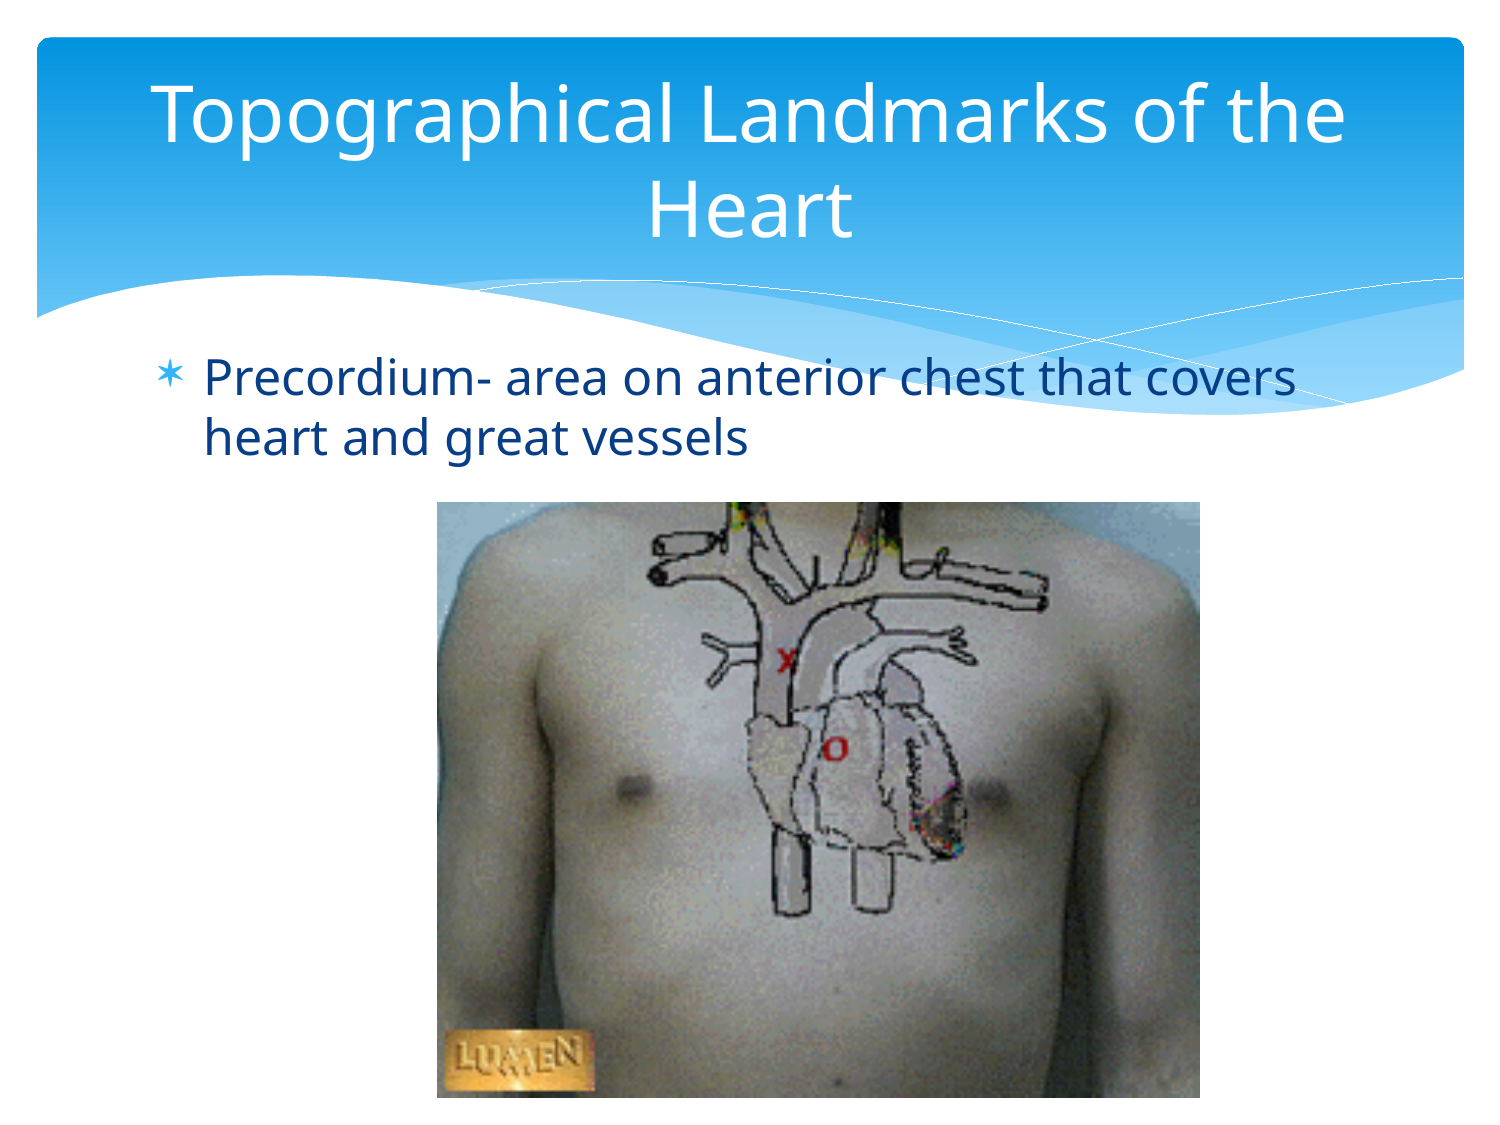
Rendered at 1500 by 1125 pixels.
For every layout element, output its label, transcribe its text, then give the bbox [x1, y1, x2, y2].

list Precordium- area on anterior chest that covers heart and great vessels [143, 337, 1359, 1005]
title Topographical Landmarks of the Heart [75, 55, 1425, 261]
picture [437, 502, 1201, 1098]
